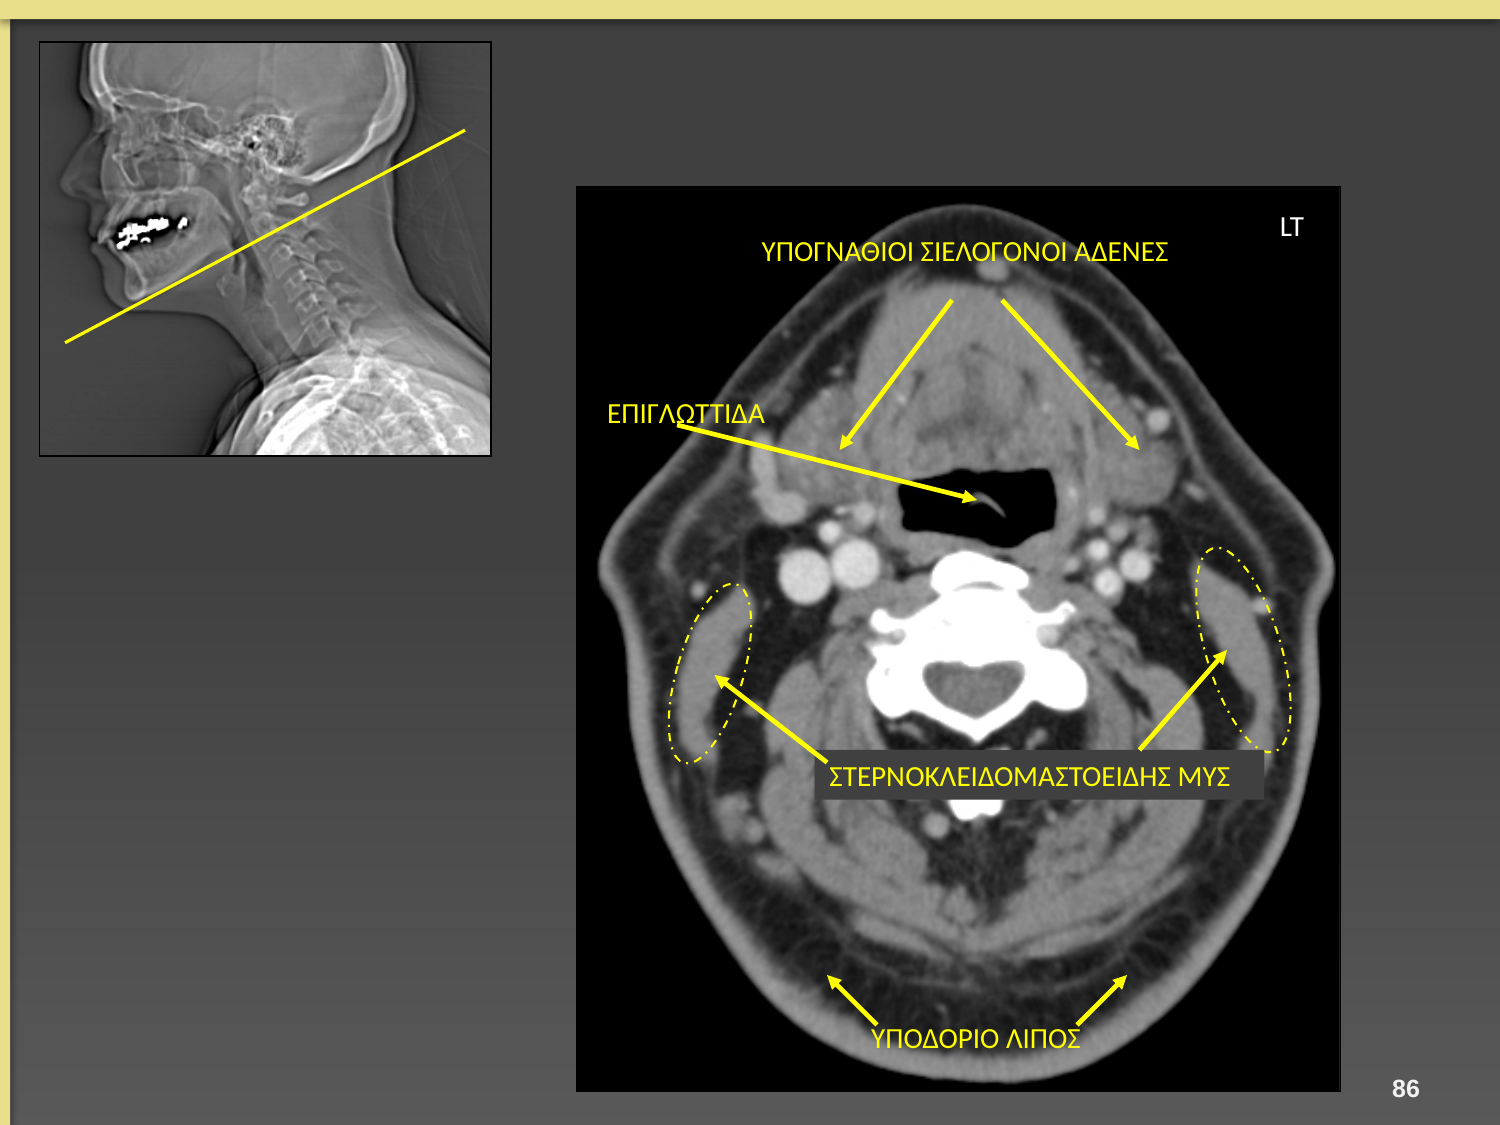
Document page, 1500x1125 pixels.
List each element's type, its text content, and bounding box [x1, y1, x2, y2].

slide_number 85 [1085, 1057, 1436, 1118]
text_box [576, 187, 1340, 1092]
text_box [39, 42, 491, 456]
